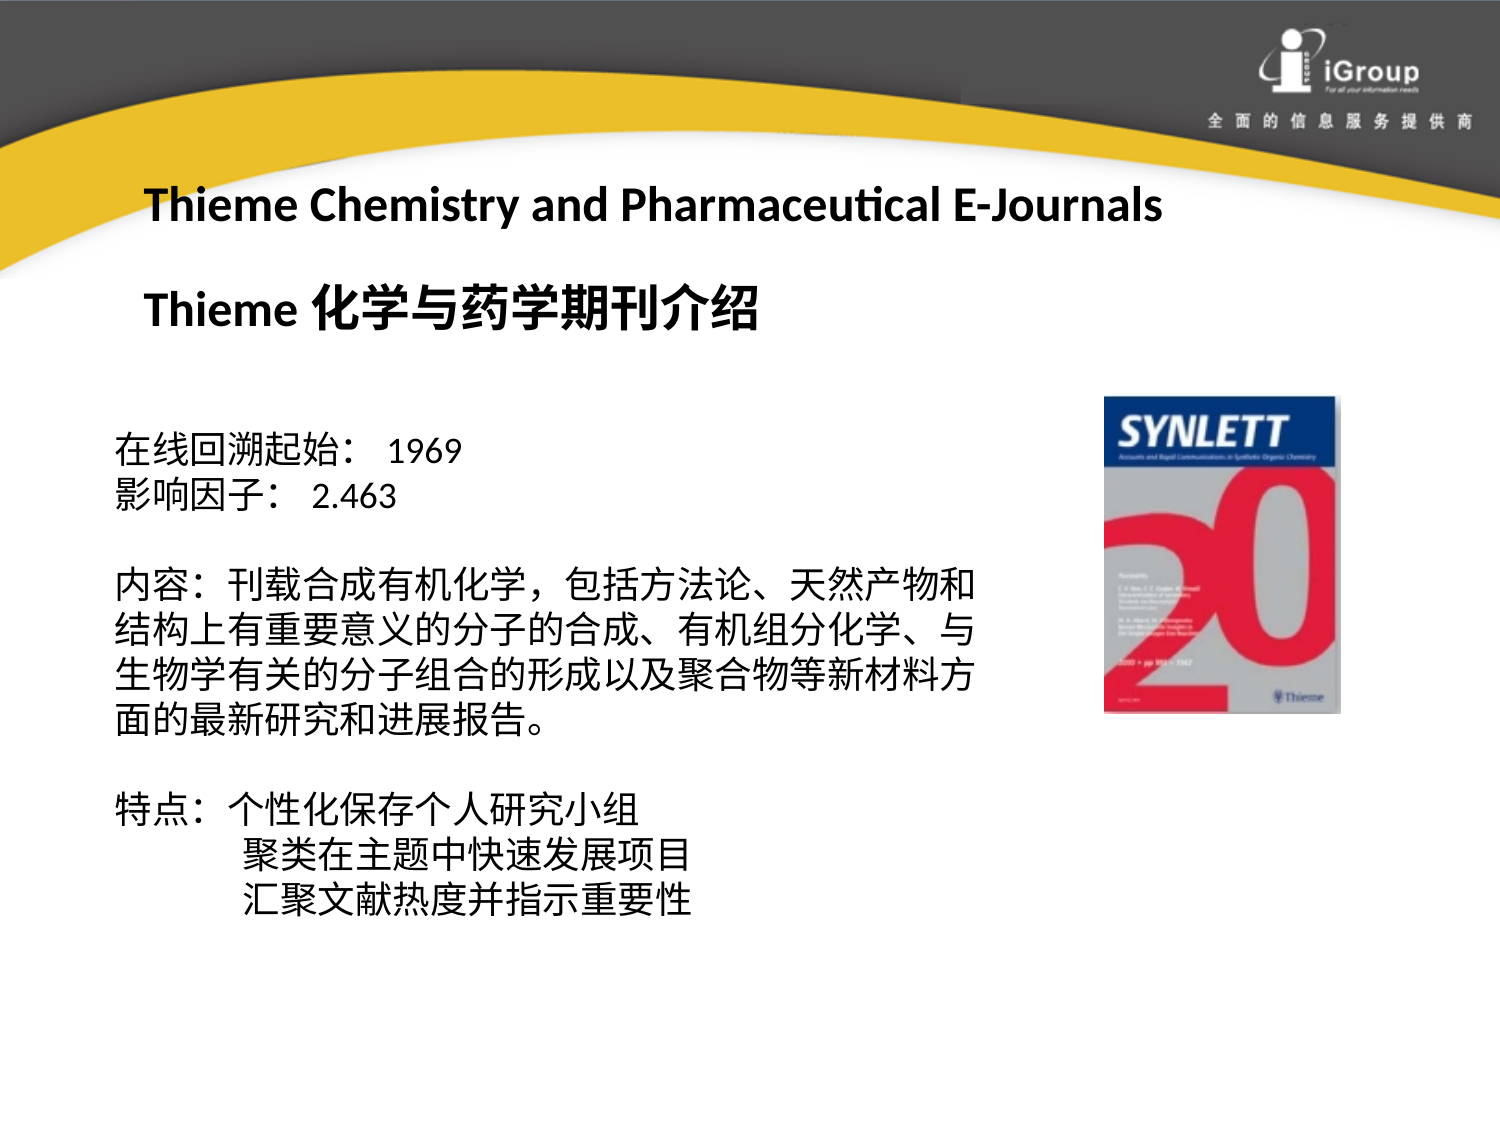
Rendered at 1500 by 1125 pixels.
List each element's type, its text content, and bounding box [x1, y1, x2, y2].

picture [1104, 395, 1341, 714]
text_box Thieme Chemistry and Pharmaceutical E-Journals [128, 163, 1289, 239]
picture [0, 0, 1500, 279]
text_box Thieme化学与药学期刊介绍 [128, 269, 926, 345]
text_box 在线回溯起始：1969 影响因子：2.463 内容：刊载合成有机化学，包括方法论、天然产物和结构上有重要意义的分子的合成、有机组分化学、与生物学有关的分子组合的形成以及聚合物等新材料方面的最新研究和进展报告。 特点：个性化保存个人研究小组 聚类在主题中快速发展项目 汇聚文献热度并指示重要性 [100, 373, 1010, 1064]
